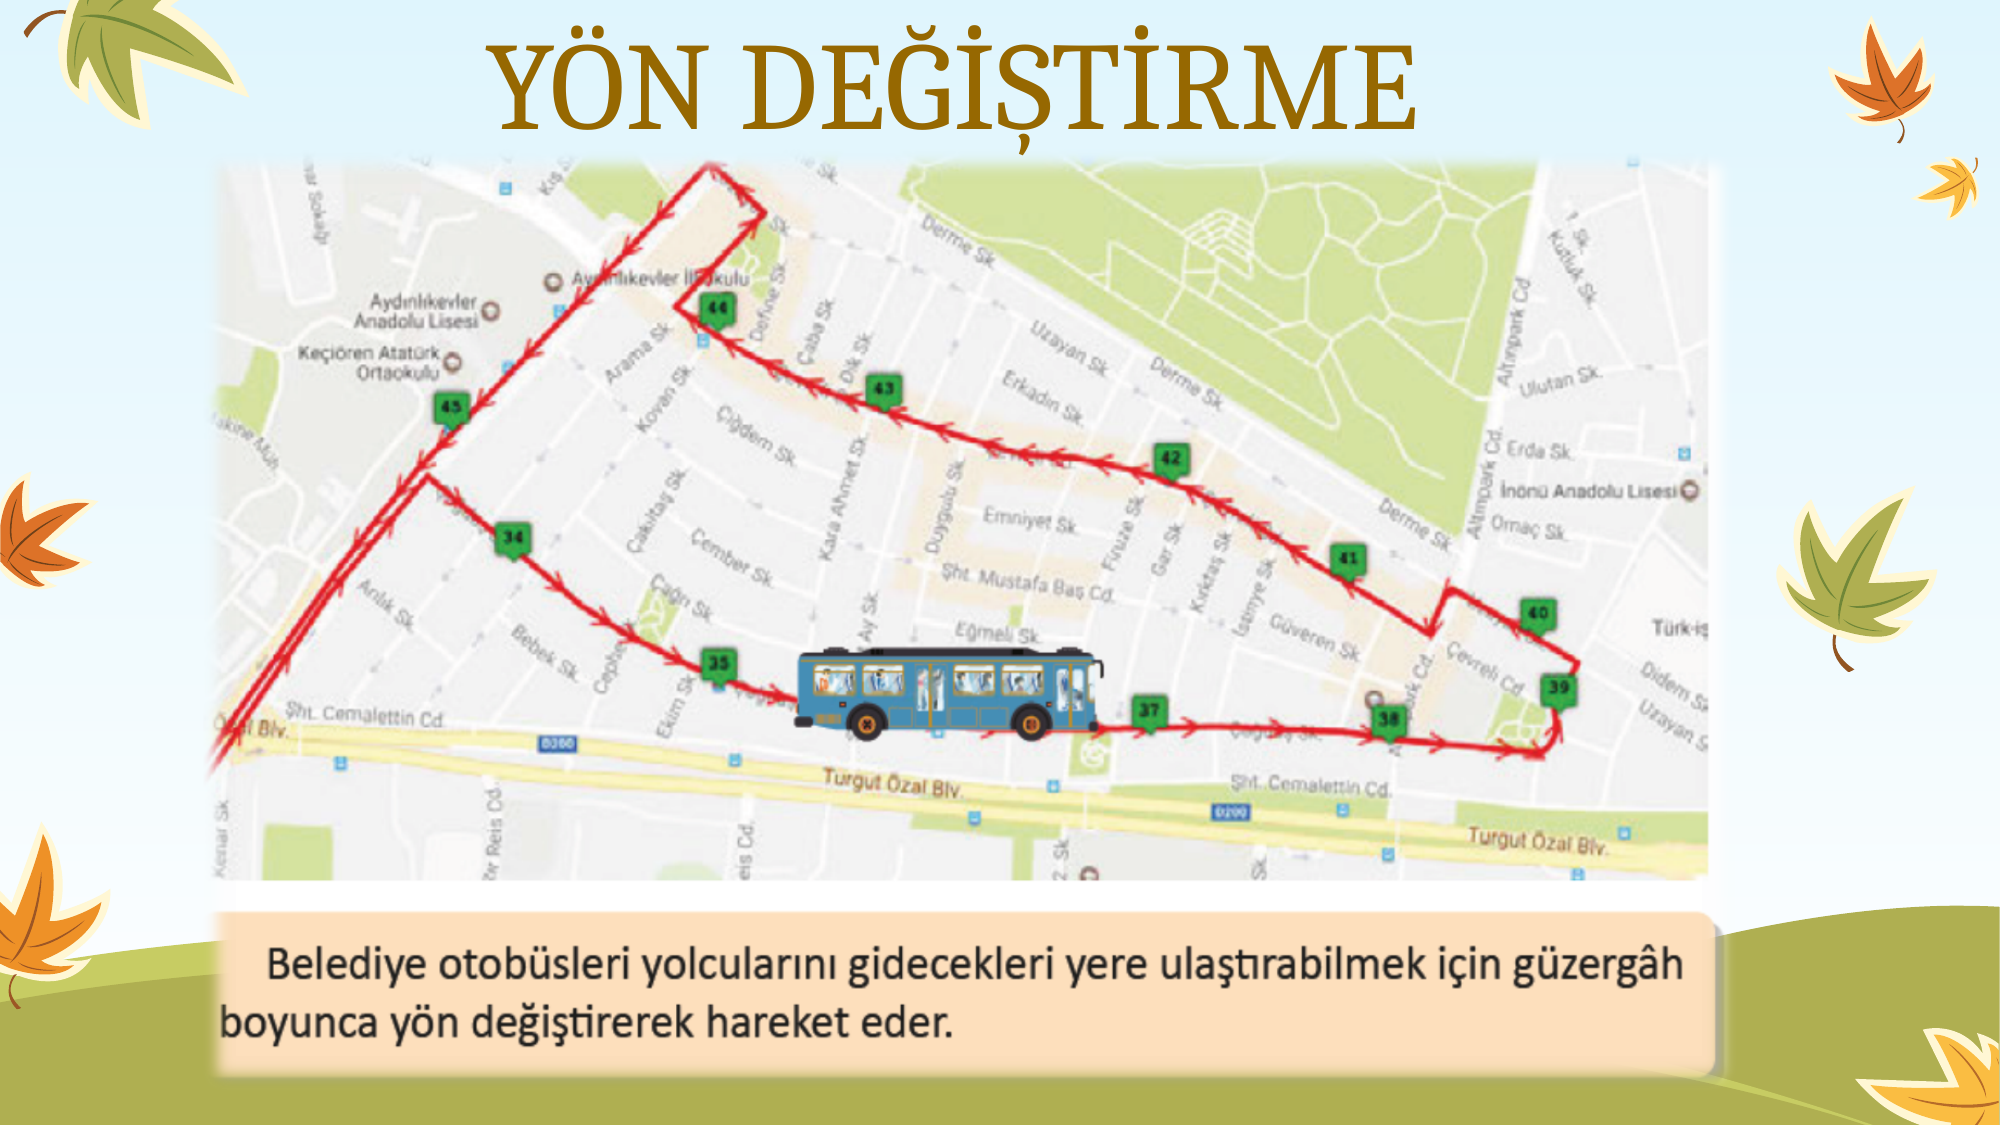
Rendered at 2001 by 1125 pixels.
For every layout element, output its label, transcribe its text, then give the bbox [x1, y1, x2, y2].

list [199, 147, 1740, 1095]
title YÖN DEĞİŞTİRME [338, 6, 1567, 147]
